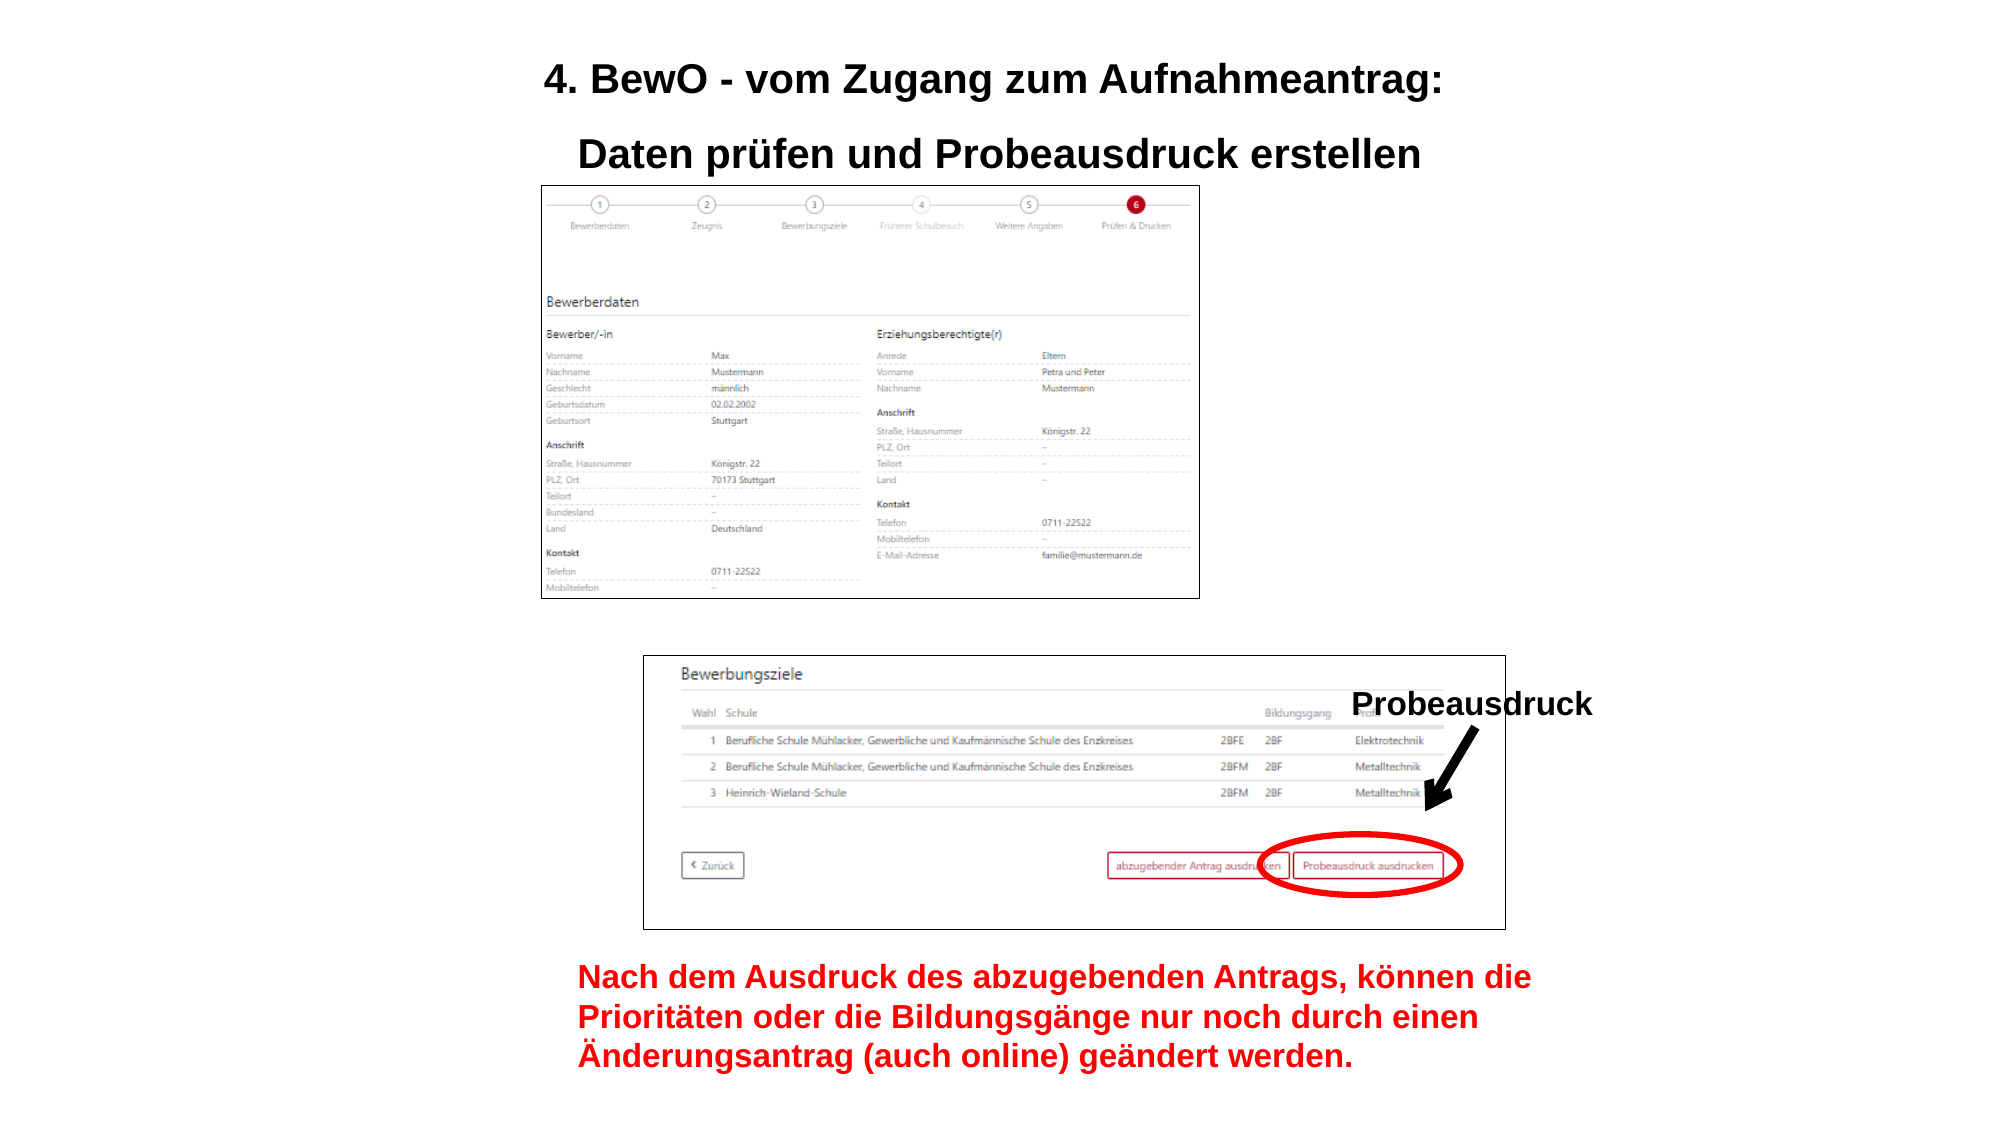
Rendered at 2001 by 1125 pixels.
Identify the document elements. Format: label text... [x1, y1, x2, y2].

picture [642, 655, 1506, 929]
picture [541, 185, 1200, 599]
text_box Probeausdruck [1510, 675, 1615, 730]
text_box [1424, 726, 1476, 812]
text_box Nach dem Ausdruck des abzugebenden Antrags, können die Prioritäten oder die Bildungsgänge nur noch durch einen Änderungsantrag (auch online) geändert werden. [562, 947, 1720, 1082]
text_box 4. BewO - vom Zugang zum Aufnahmeantrag: Daten prüfen und Probeausdruck erstellen [385, 19, 1615, 184]
